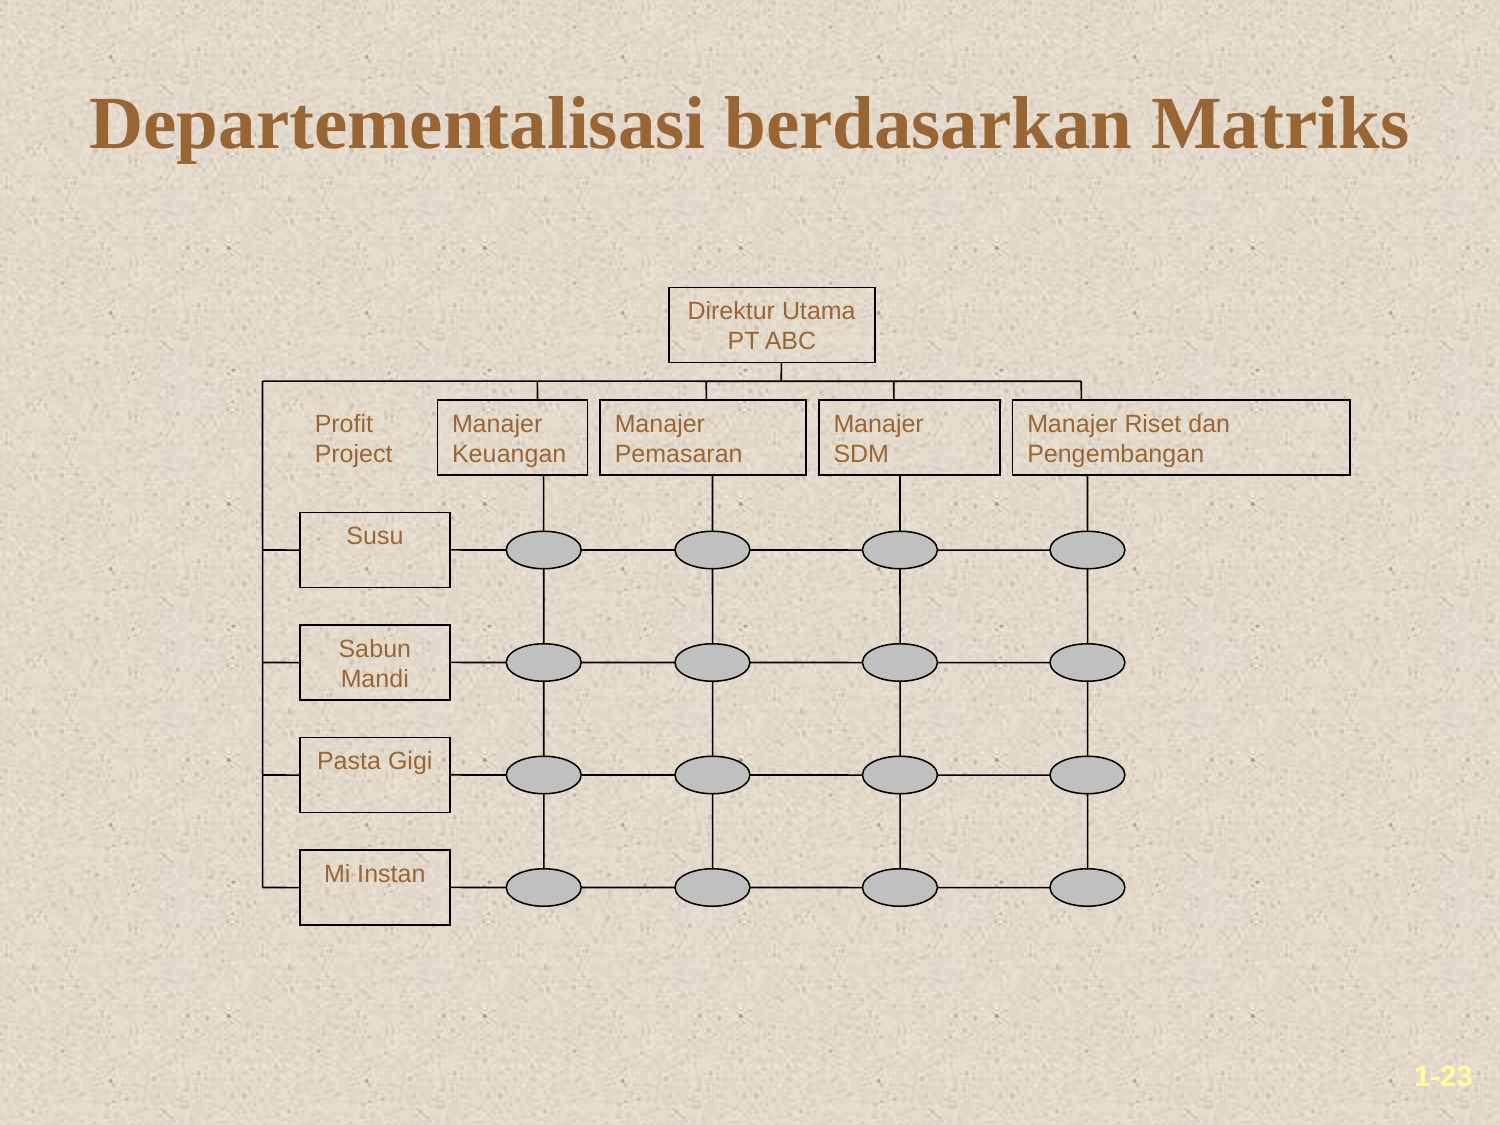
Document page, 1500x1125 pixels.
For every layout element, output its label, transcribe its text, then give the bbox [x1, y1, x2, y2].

text_box [506, 643, 582, 682]
text_box [506, 756, 582, 794]
title Departementalisasi berdasarkan Matriks [49, 24, 1451, 213]
text_box Manajer Keuangan [450, 399, 588, 475]
text_box [862, 868, 938, 907]
text_box [862, 531, 938, 569]
text_box [1049, 643, 1125, 682]
text_box [1049, 531, 1125, 569]
text_box Sabun Mandi [299, 624, 450, 700]
text_box [674, 643, 750, 682]
picture [0, 0, 1500, 1125]
text_box [674, 756, 750, 794]
text_box [1049, 868, 1125, 907]
text_box Mi Instan [299, 849, 450, 925]
text_box [506, 531, 582, 569]
text_box Profit Project [299, 399, 450, 475]
text_box [862, 643, 938, 682]
text_box Manajer Riset dan Pengembangan [1012, 399, 1350, 475]
text_box Direktur Utama PT ABC [668, 287, 875, 363]
text_box Manajer SDM [818, 399, 1000, 475]
text_box Susu [299, 512, 450, 588]
text_box [506, 868, 582, 907]
text_box Manajer Pemasaran [600, 399, 807, 475]
text_box Pasta Gigi [299, 737, 450, 813]
text_box [674, 868, 750, 907]
text_box [674, 531, 750, 569]
text_box [862, 756, 938, 794]
text_box [1049, 756, 1125, 794]
